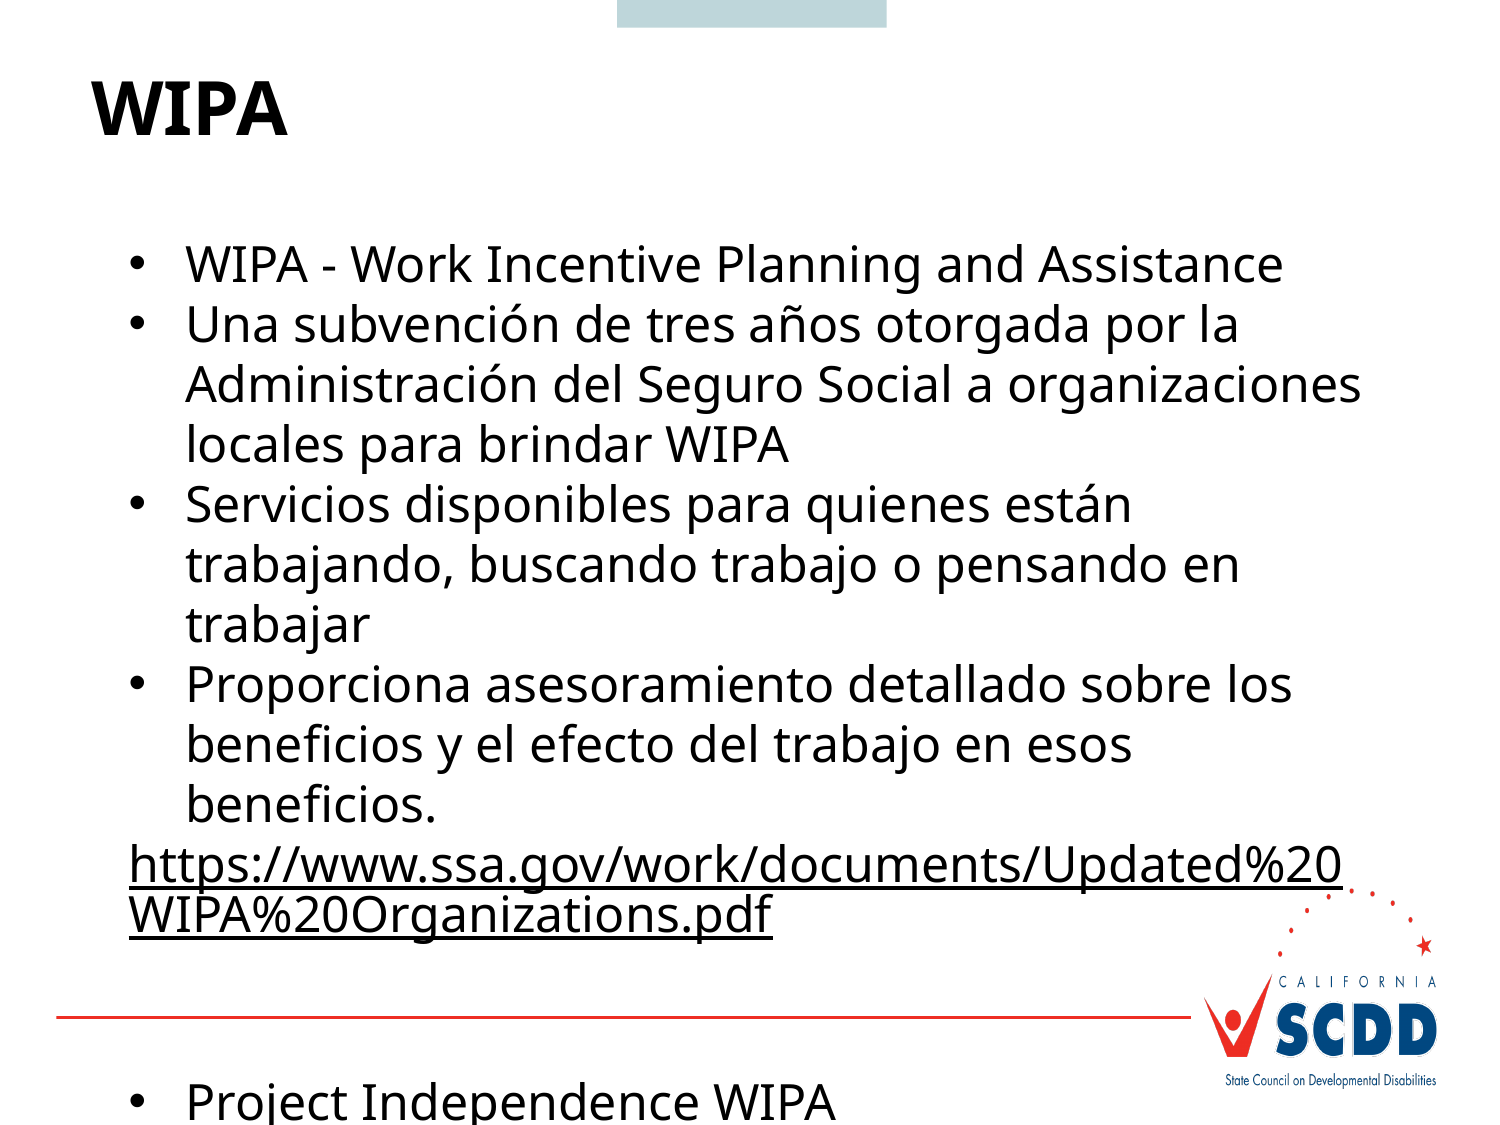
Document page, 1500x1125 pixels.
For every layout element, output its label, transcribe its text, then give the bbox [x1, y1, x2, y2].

text_box WIPA - Work Incentive Planning and Assistance Una subvención de tres años otorgada por la Administración del Seguro Social a organizaciones locales para brindar WIPA Servicios disponibles para quienes están trabajando, buscando trabajo o pensando en trabajar Proporciona asesoramiento detallado sobre los beneficios y el efecto del trabajo en esos beneficios. https://www.ssa.gov/work/documents/Updated%20WIPA%20Organizations.pdf Project Independence WIPA www.pro-independence.org [113, 224, 1390, 1125]
picture [1390, 879, 1444, 1098]
title WIPA [76, 51, 1500, 171]
